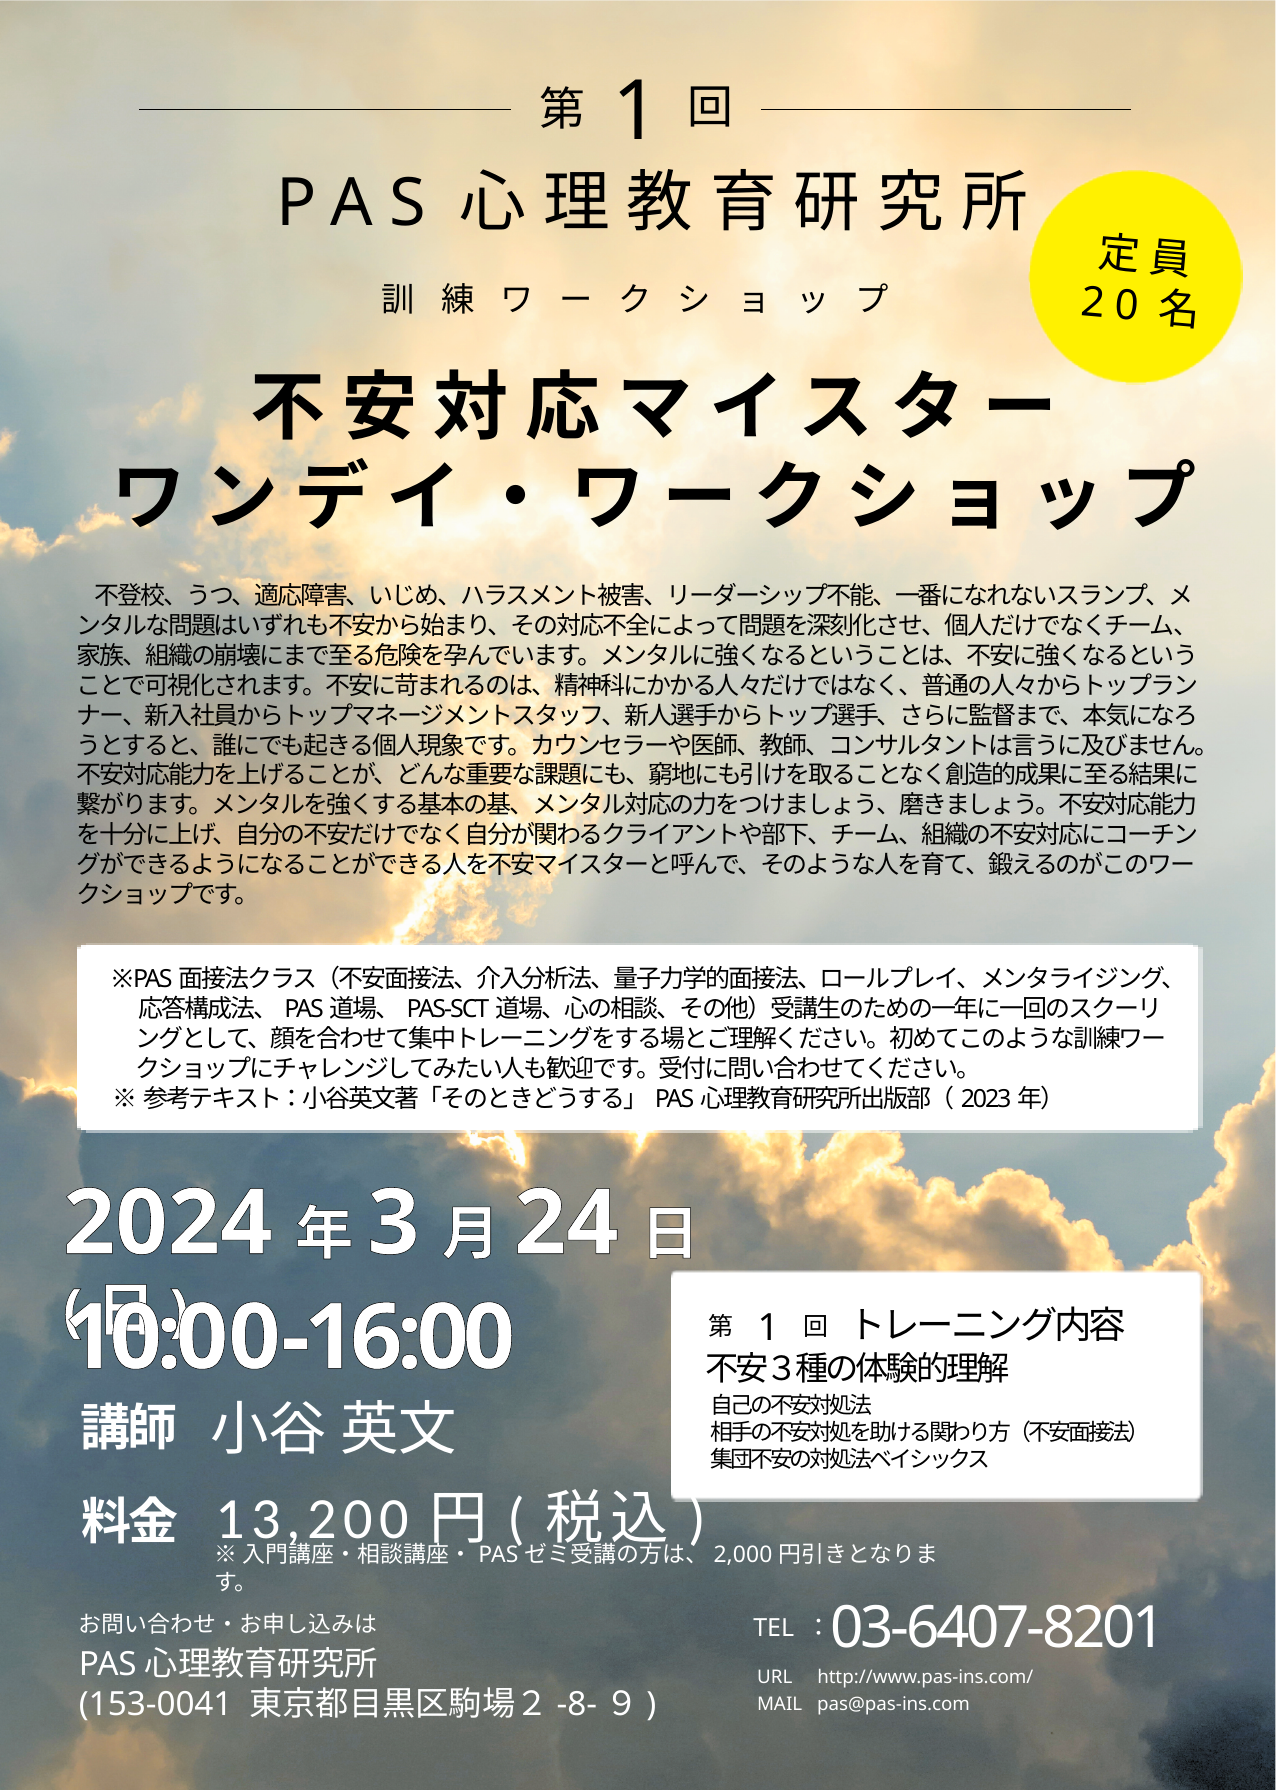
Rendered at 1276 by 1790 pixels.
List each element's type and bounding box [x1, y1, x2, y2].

text_box [690, 1293, 1276, 1470]
picture [0, 0, 1276, 1790]
